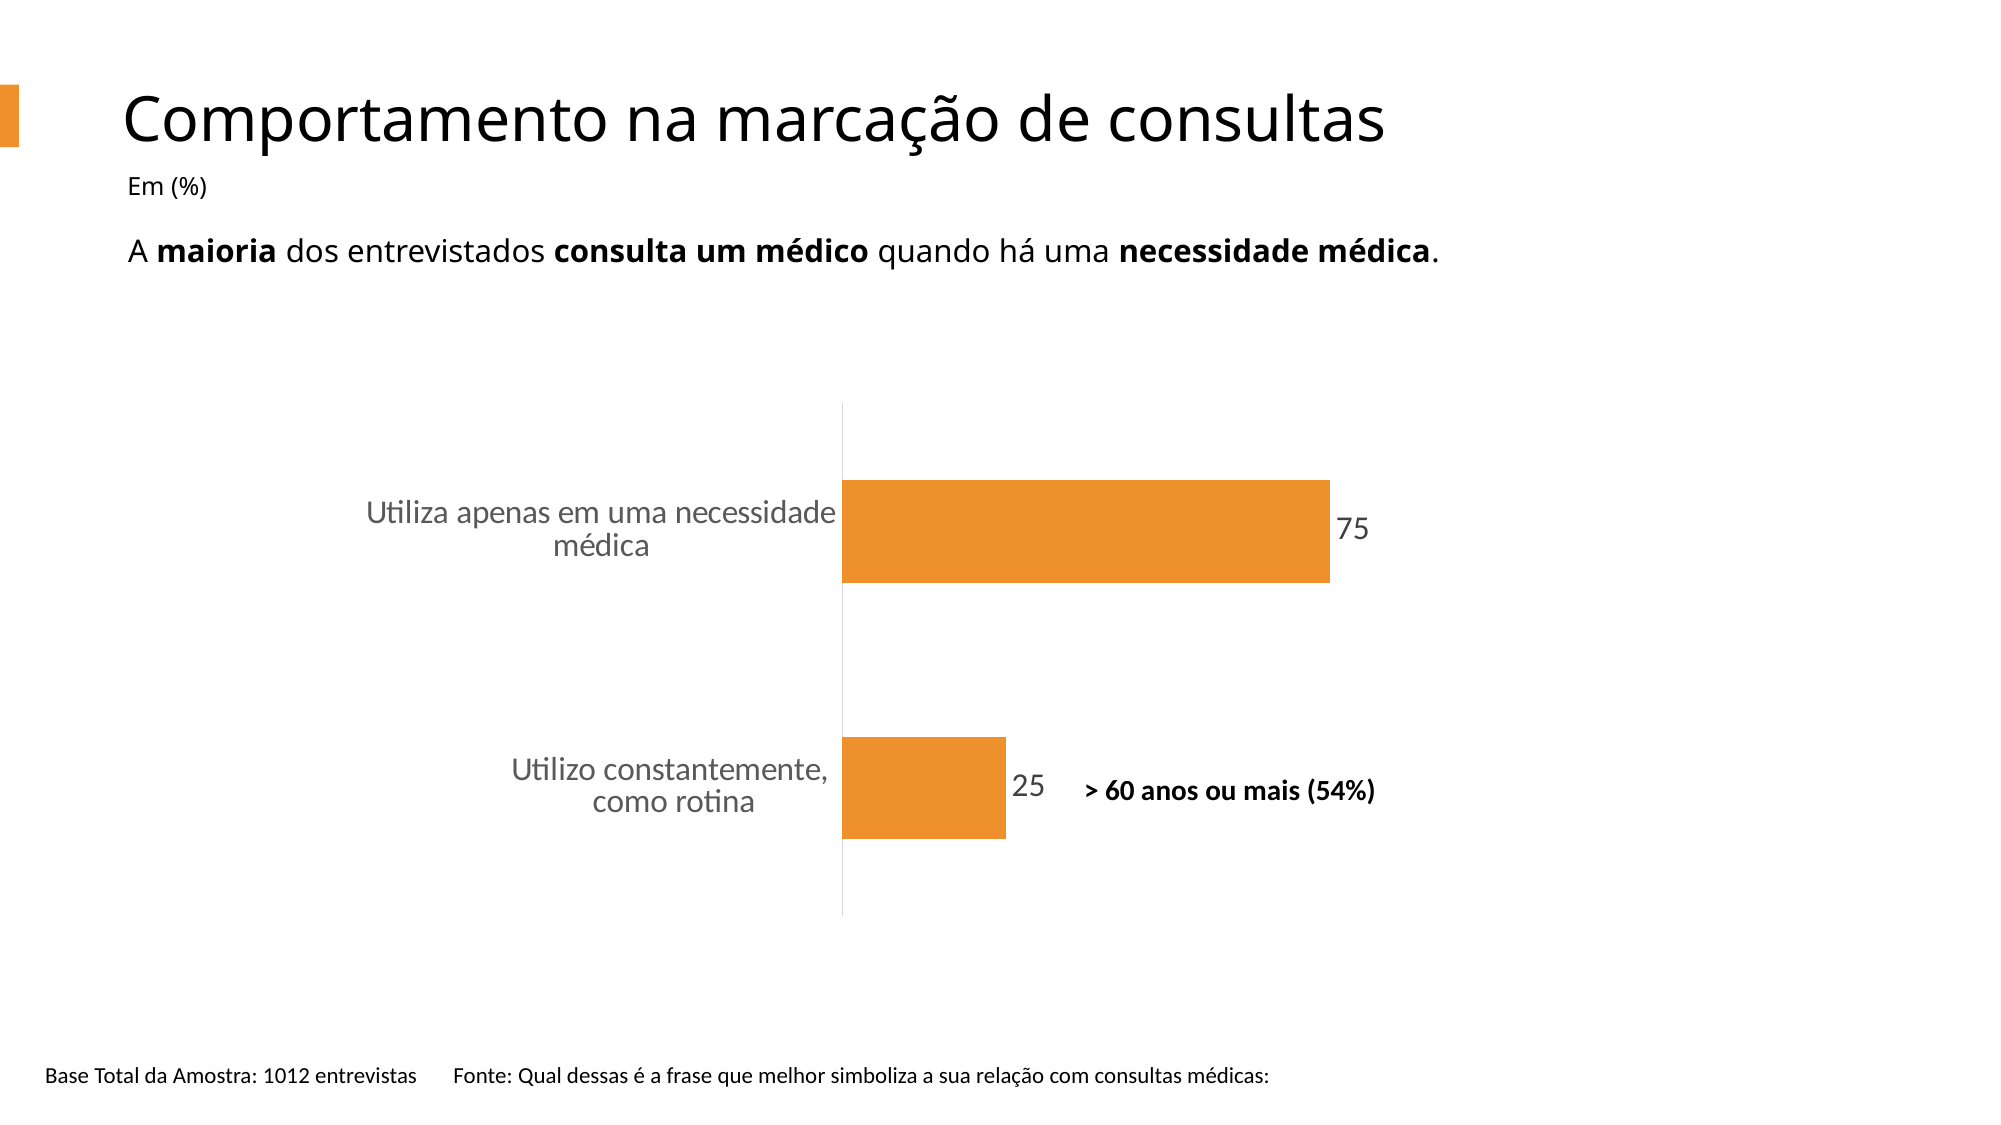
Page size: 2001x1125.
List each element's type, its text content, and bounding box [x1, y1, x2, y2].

text_box [0, 84, 20, 148]
chart [348, 380, 1516, 940]
text_box Base Total da Amostra: 1012 entrevistas Fonte: Qual dessas é a frase que melhor simboliza a sua relação com consultas médicas: [30, 1053, 1866, 1123]
text_box A maioria dos entrevistados consulta um médico quando há uma necessidade médica. [113, 223, 1529, 276]
text_box Comportamento na marcação de consultas [107, 71, 1499, 162]
text_box Em (%) [112, 162, 222, 208]
